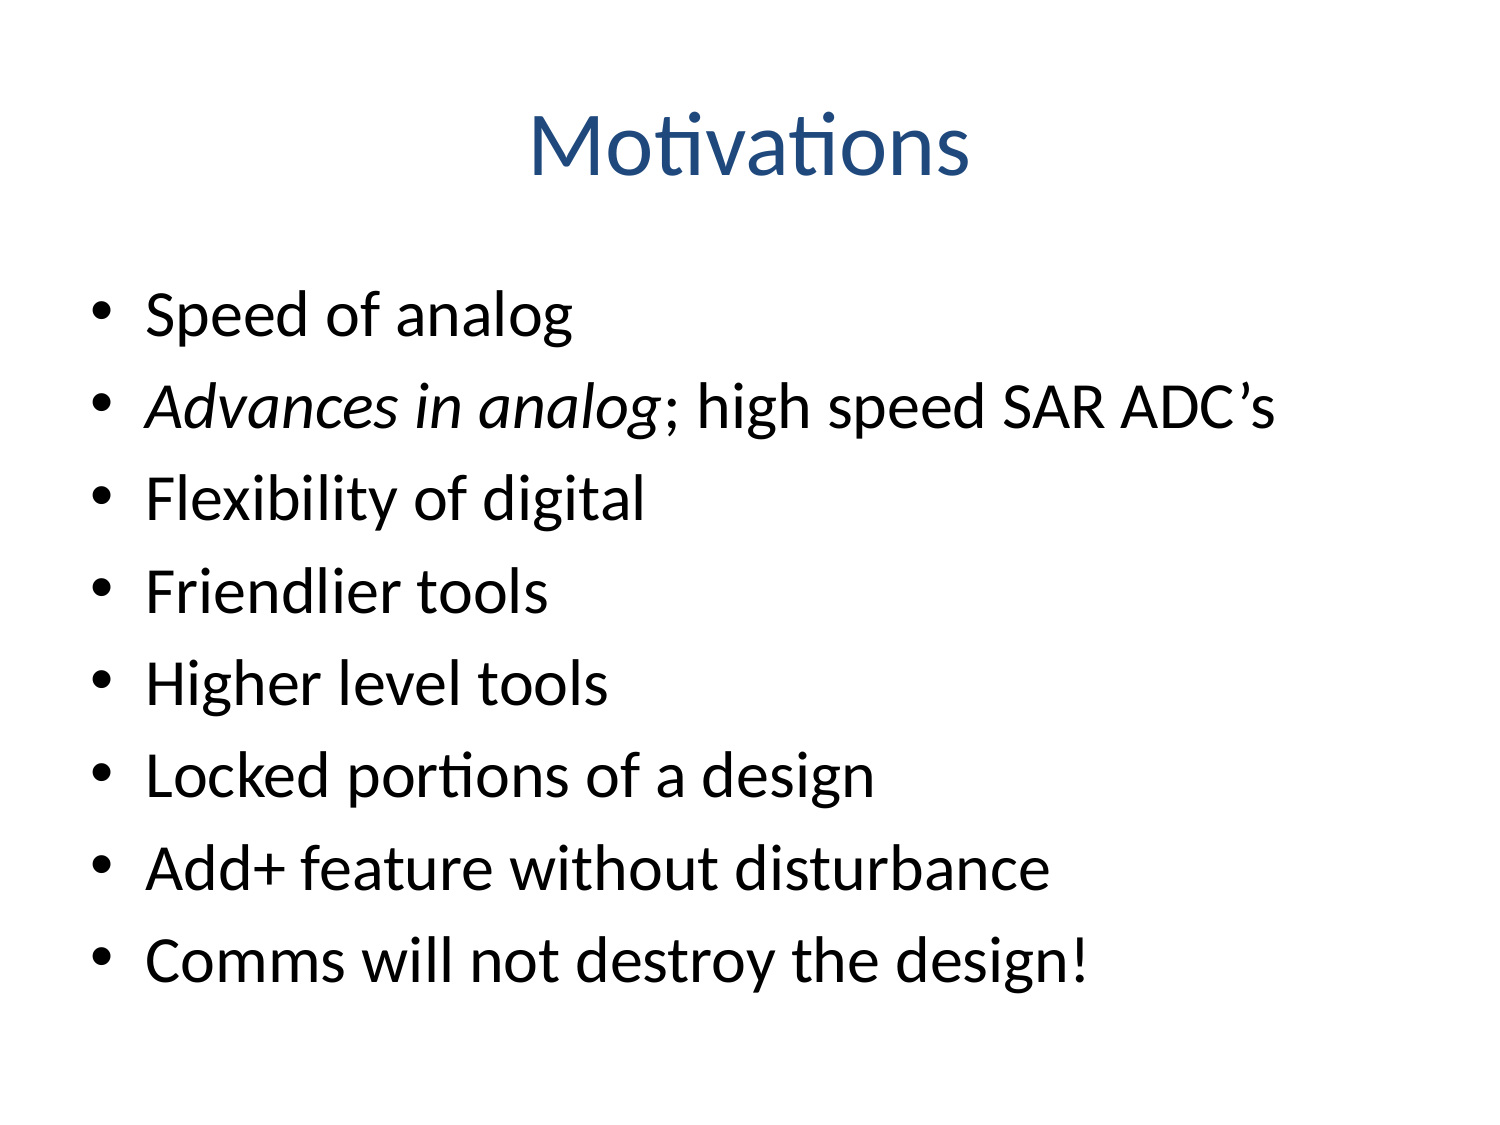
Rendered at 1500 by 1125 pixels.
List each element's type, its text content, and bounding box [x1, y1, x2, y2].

title Motivations [75, 45, 1425, 233]
list Speed of analog Advances in analog; high speed SAR ADC’s Flexibility of digital Friendlier tools Higher level tools Locked portions of a design Add+ feature without disturbance Comms will not destroy the design! [75, 262, 1425, 1005]
